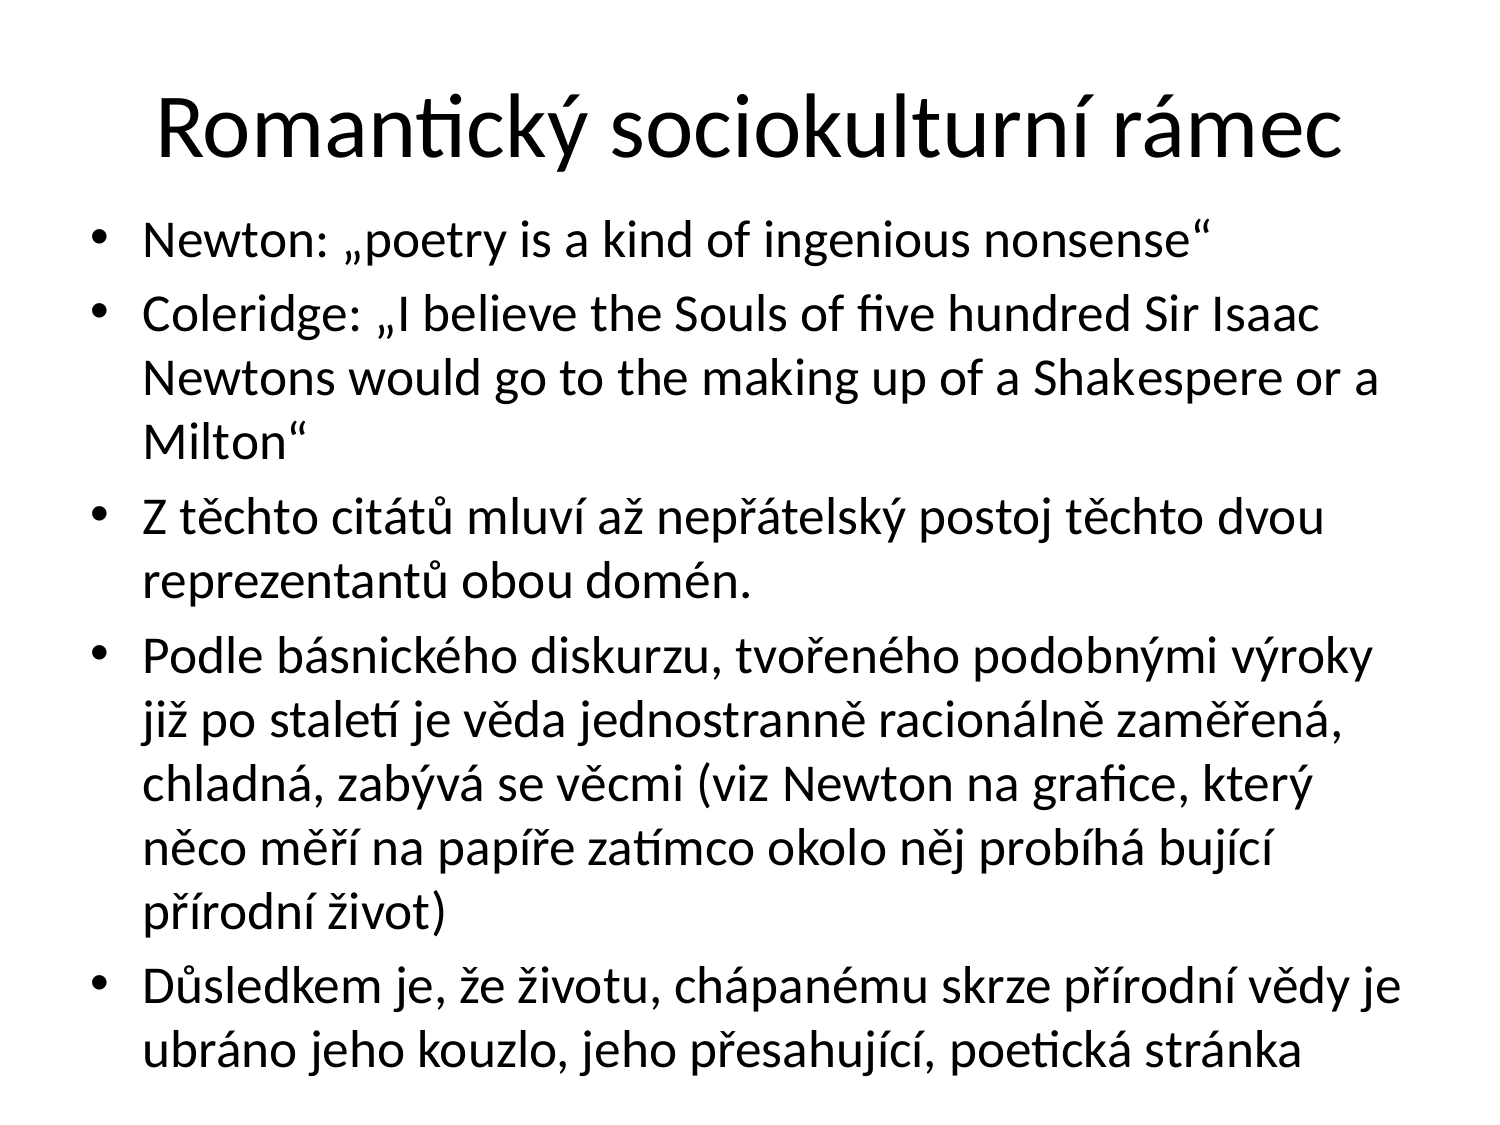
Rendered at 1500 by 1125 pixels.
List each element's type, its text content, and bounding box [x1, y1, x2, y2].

title Romantický sociokulturní rámec [75, 45, 1425, 196]
list Newton: „poetry is a kind of ingenious nonsense“ Coleridge: „I believe the Souls of five hundred Sir Isaac Newtons would go to the making up of a Shakespere or a Milton“ Z těchto citátů mluví až nepřátelský postoj těchto dvou reprezentantů obou domén. Podle básnického diskurzu, tvořeného podobnými výroky již po staletí je věda jednostranně racionálně zaměřená, chladná, zabývá se věcmi (viz Newton na grafice, který něco měří na papíře zatímco okolo něj probíhá bující přírodní život) Důsledkem je, že životu, chápanému skrze přírodní vědy je ubráno jeho kouzlo, jeho přesahující, poetická stránka [75, 196, 1447, 1094]
